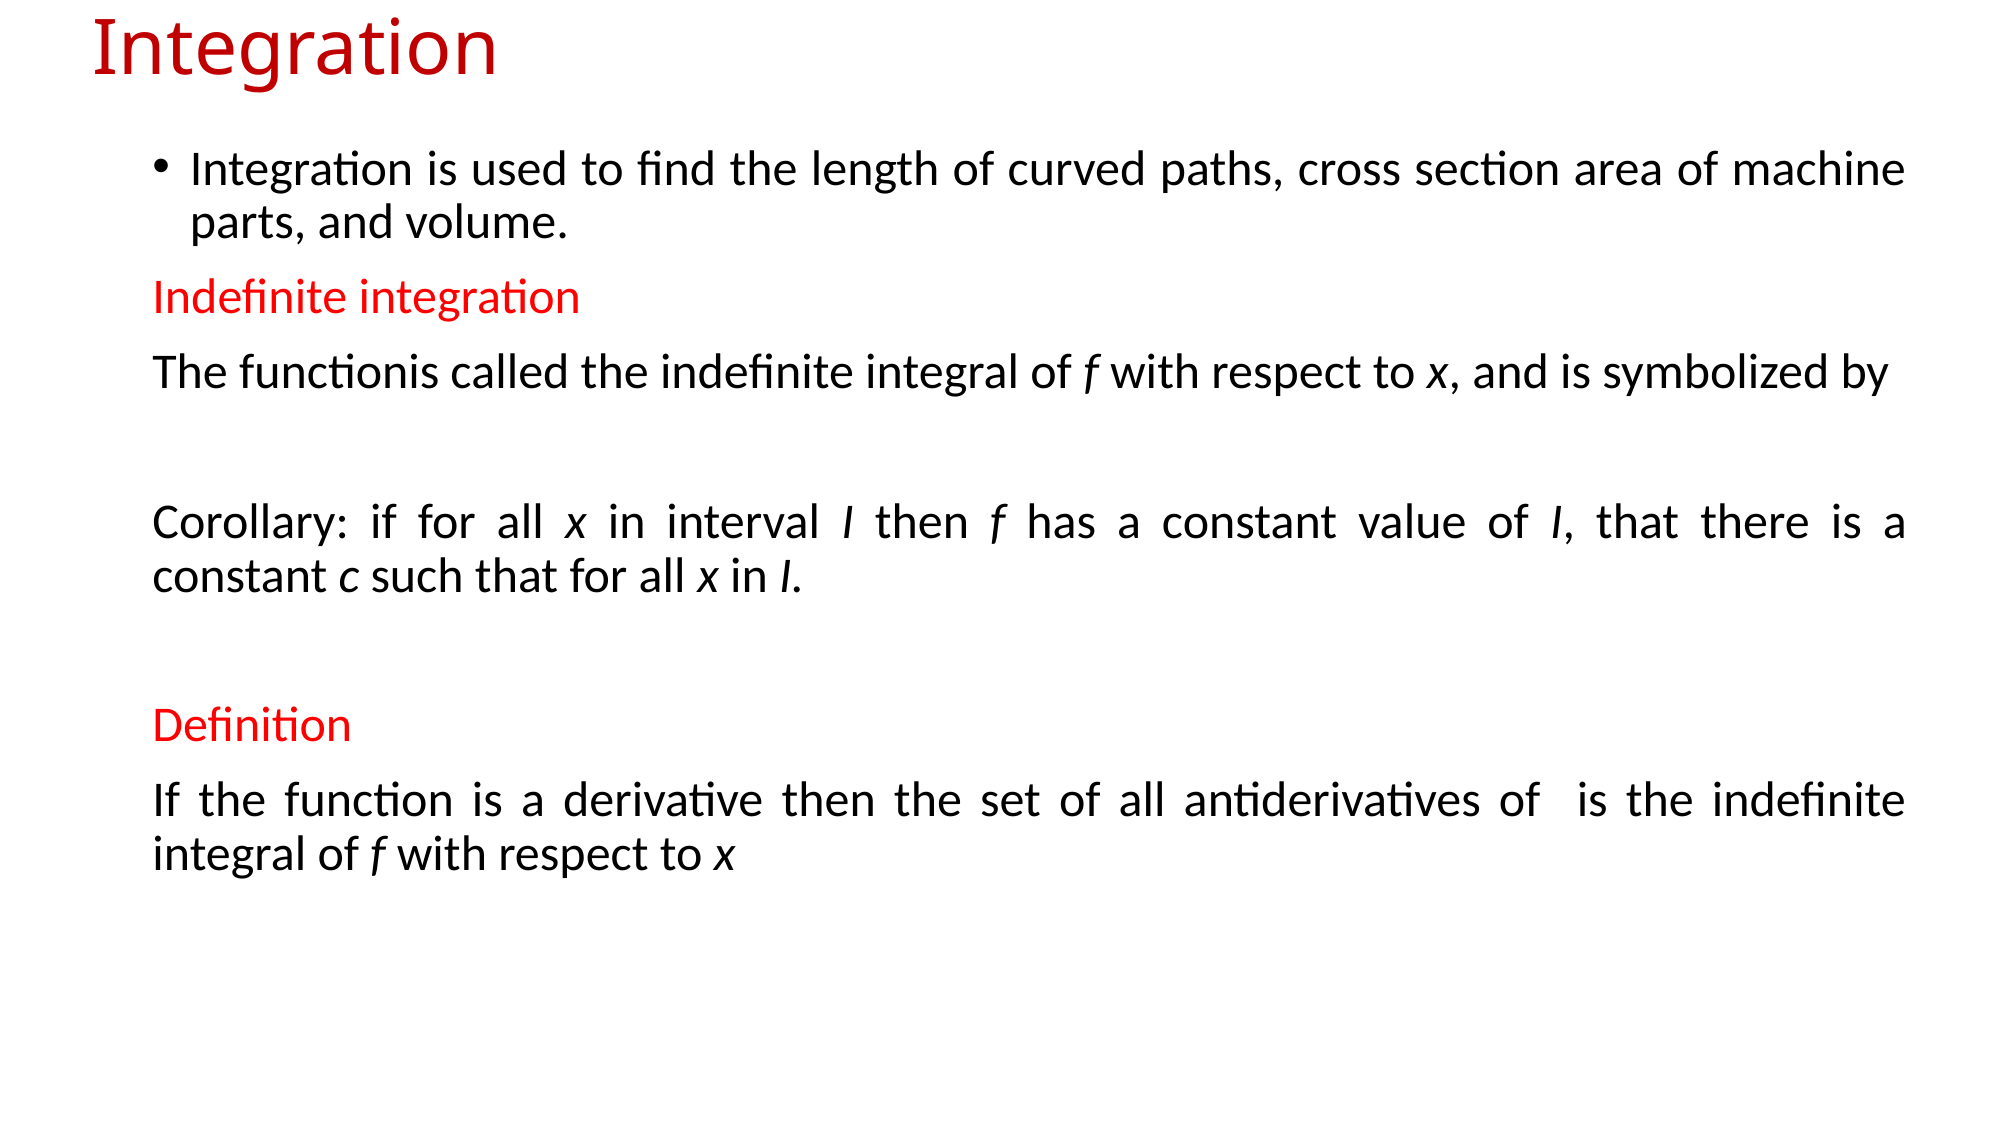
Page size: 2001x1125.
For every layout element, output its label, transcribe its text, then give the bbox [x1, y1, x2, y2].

title Integration [77, 0, 1803, 99]
